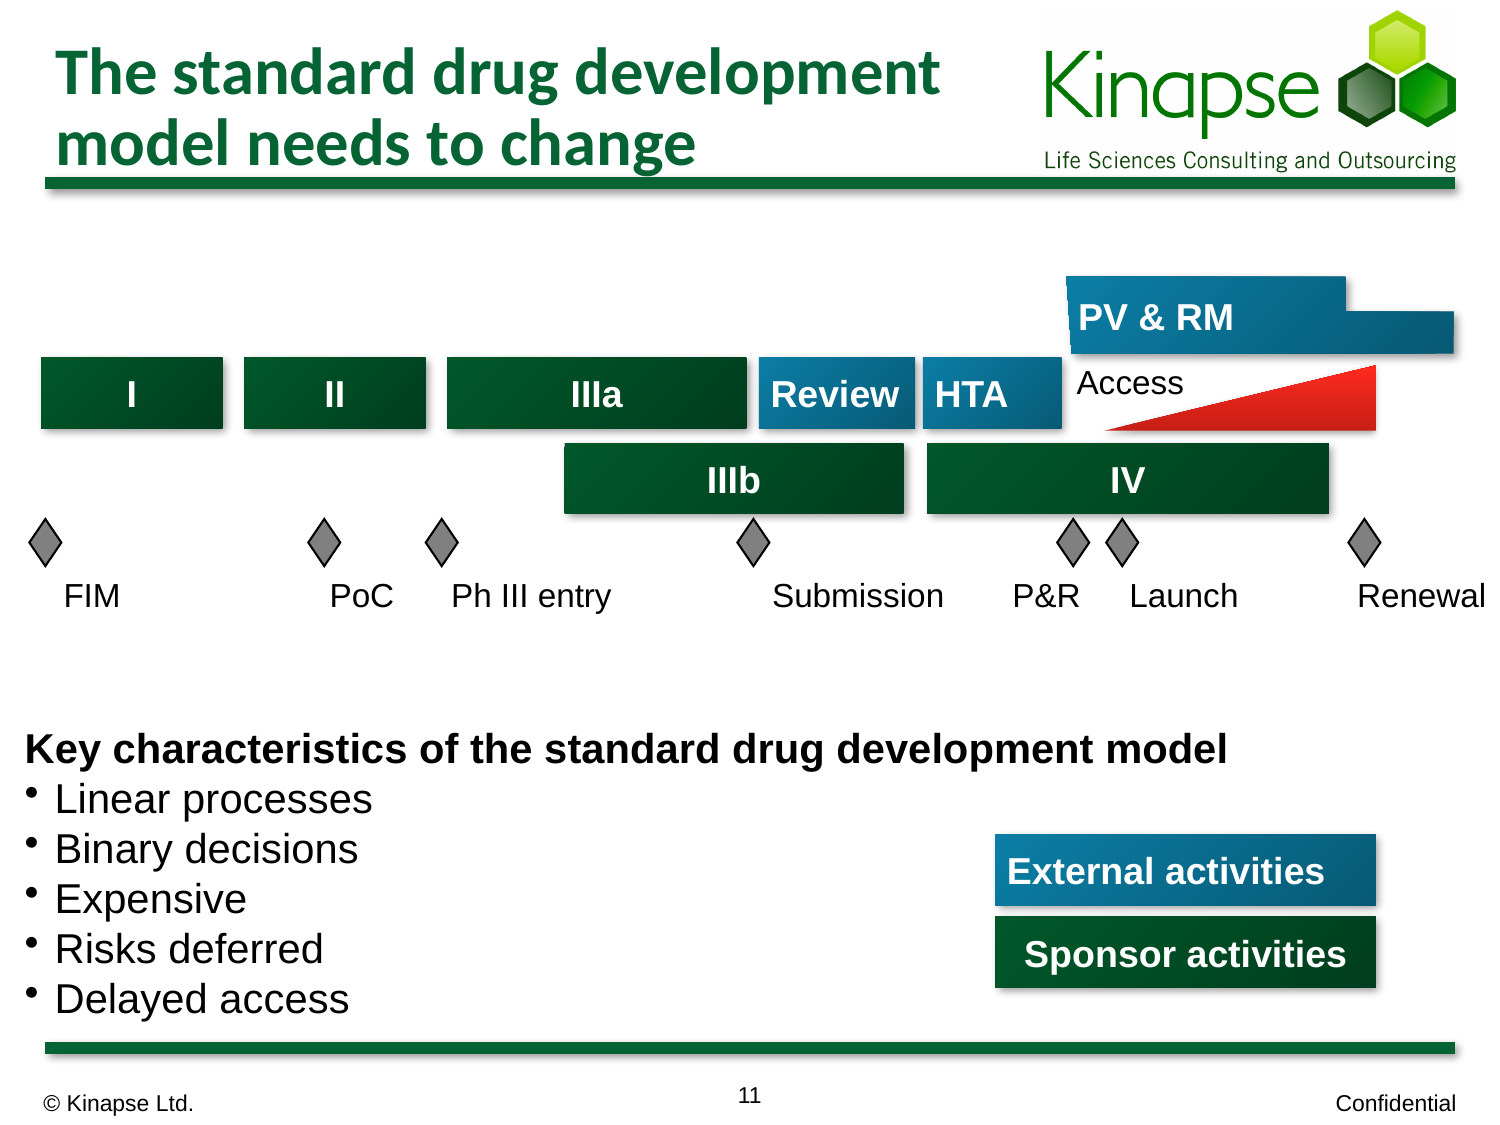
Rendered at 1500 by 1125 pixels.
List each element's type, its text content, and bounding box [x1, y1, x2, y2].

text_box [758, 276, 1454, 906]
text_box [737, 519, 753, 566]
text_box Sponsor activities [995, 916, 1376, 988]
text_box I [41, 357, 223, 429]
text_box [308, 518, 341, 567]
text_box [29, 518, 62, 567]
text_box II [244, 357, 426, 429]
text_box Renewal [1458, 566, 1490, 621]
slide_number 10 [575, 1073, 925, 1124]
text_box PoC [326, 566, 398, 621]
text_box IIIa [447, 357, 747, 429]
text_box FIM [60, 566, 124, 621]
text_box [425, 518, 458, 567]
text_box Ph III entry [447, 566, 616, 621]
title The standard drug development model needs to change [40, 25, 1022, 190]
picture [1039, 10, 1456, 173]
text_box Key characteristics of the standard drug development model Linear processes Binary decisions Expensive Risks deferred Delayed access [21, 714, 1292, 1030]
text_box IIIb [564, 443, 753, 514]
